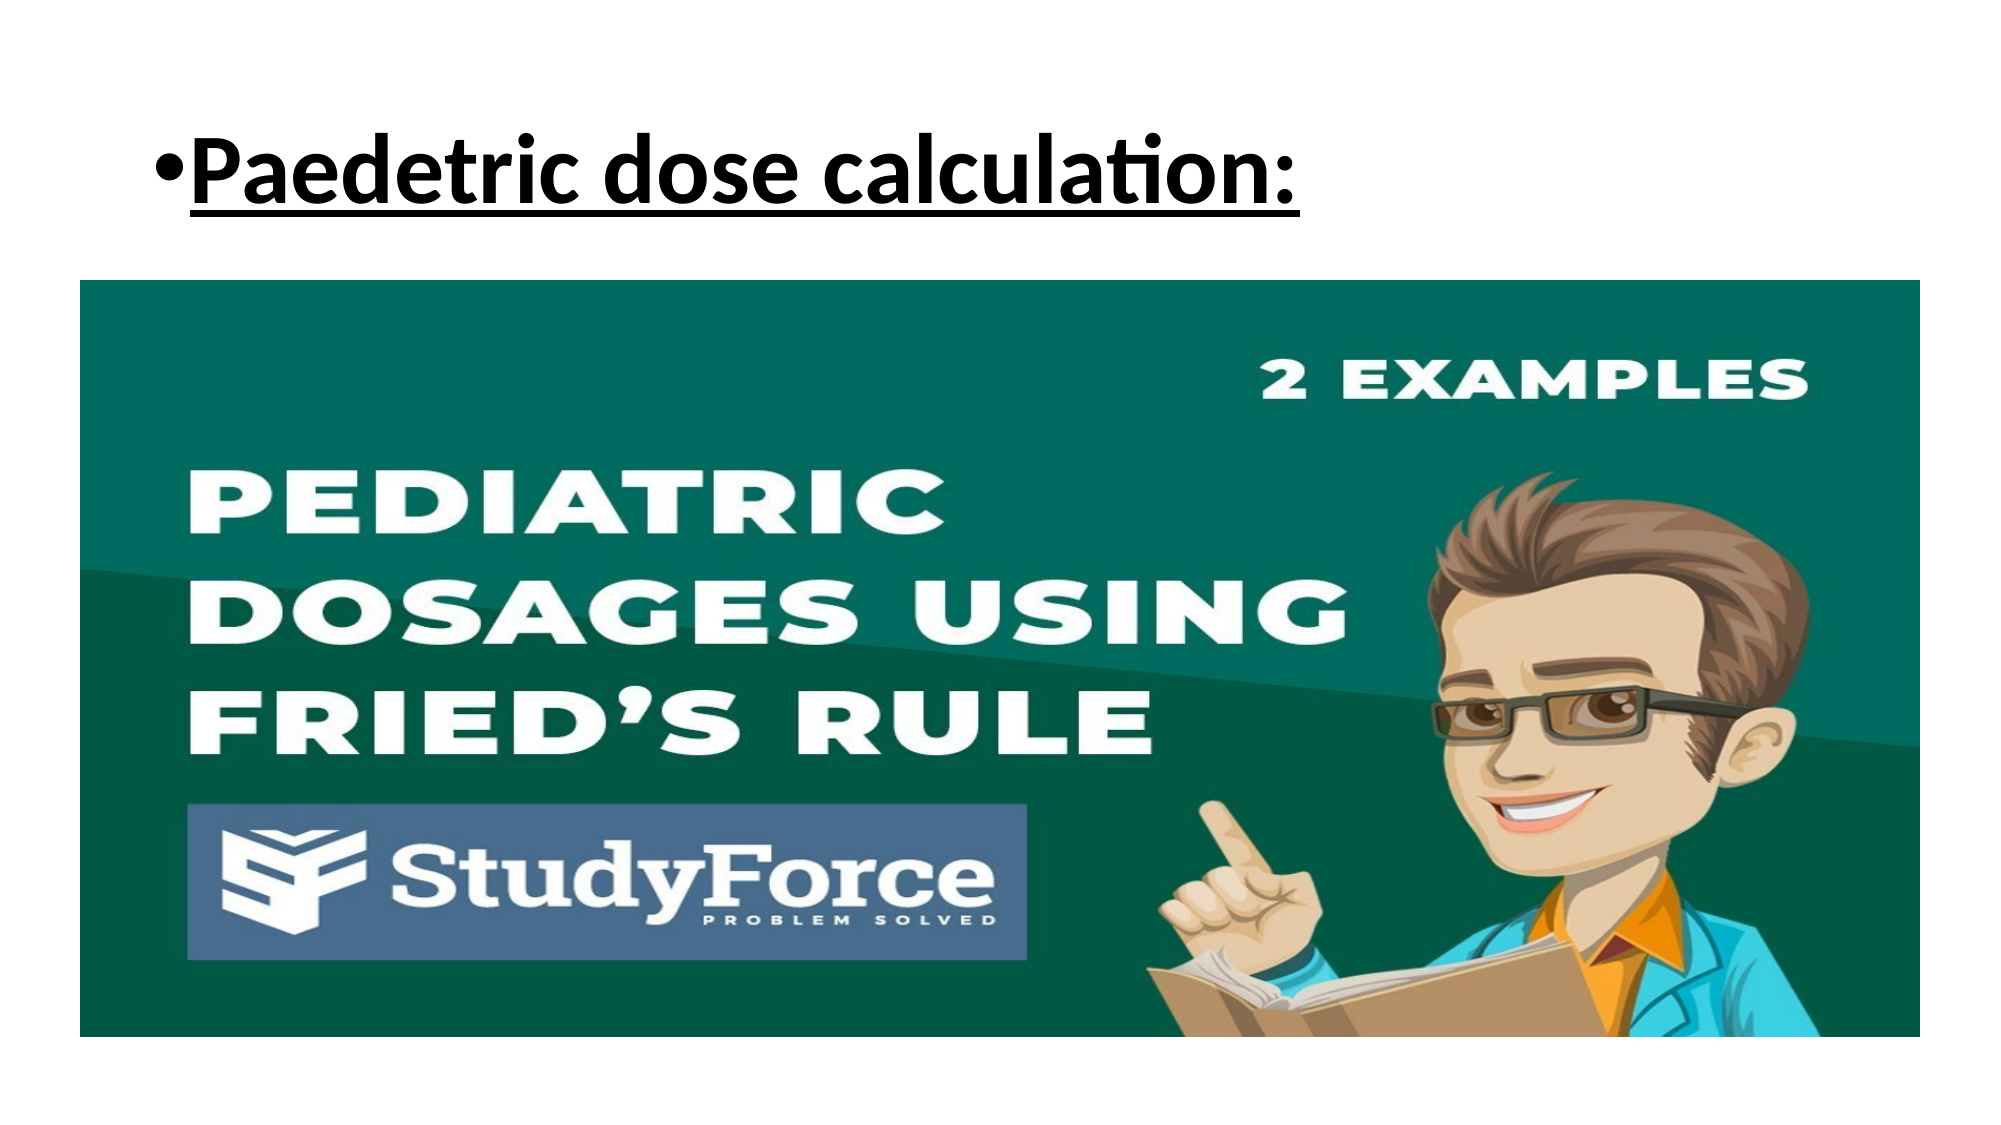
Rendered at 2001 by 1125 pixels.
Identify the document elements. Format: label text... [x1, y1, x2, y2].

picture [80, 280, 1920, 1037]
list Paedetric dose calculation: [137, 19, 1863, 280]
